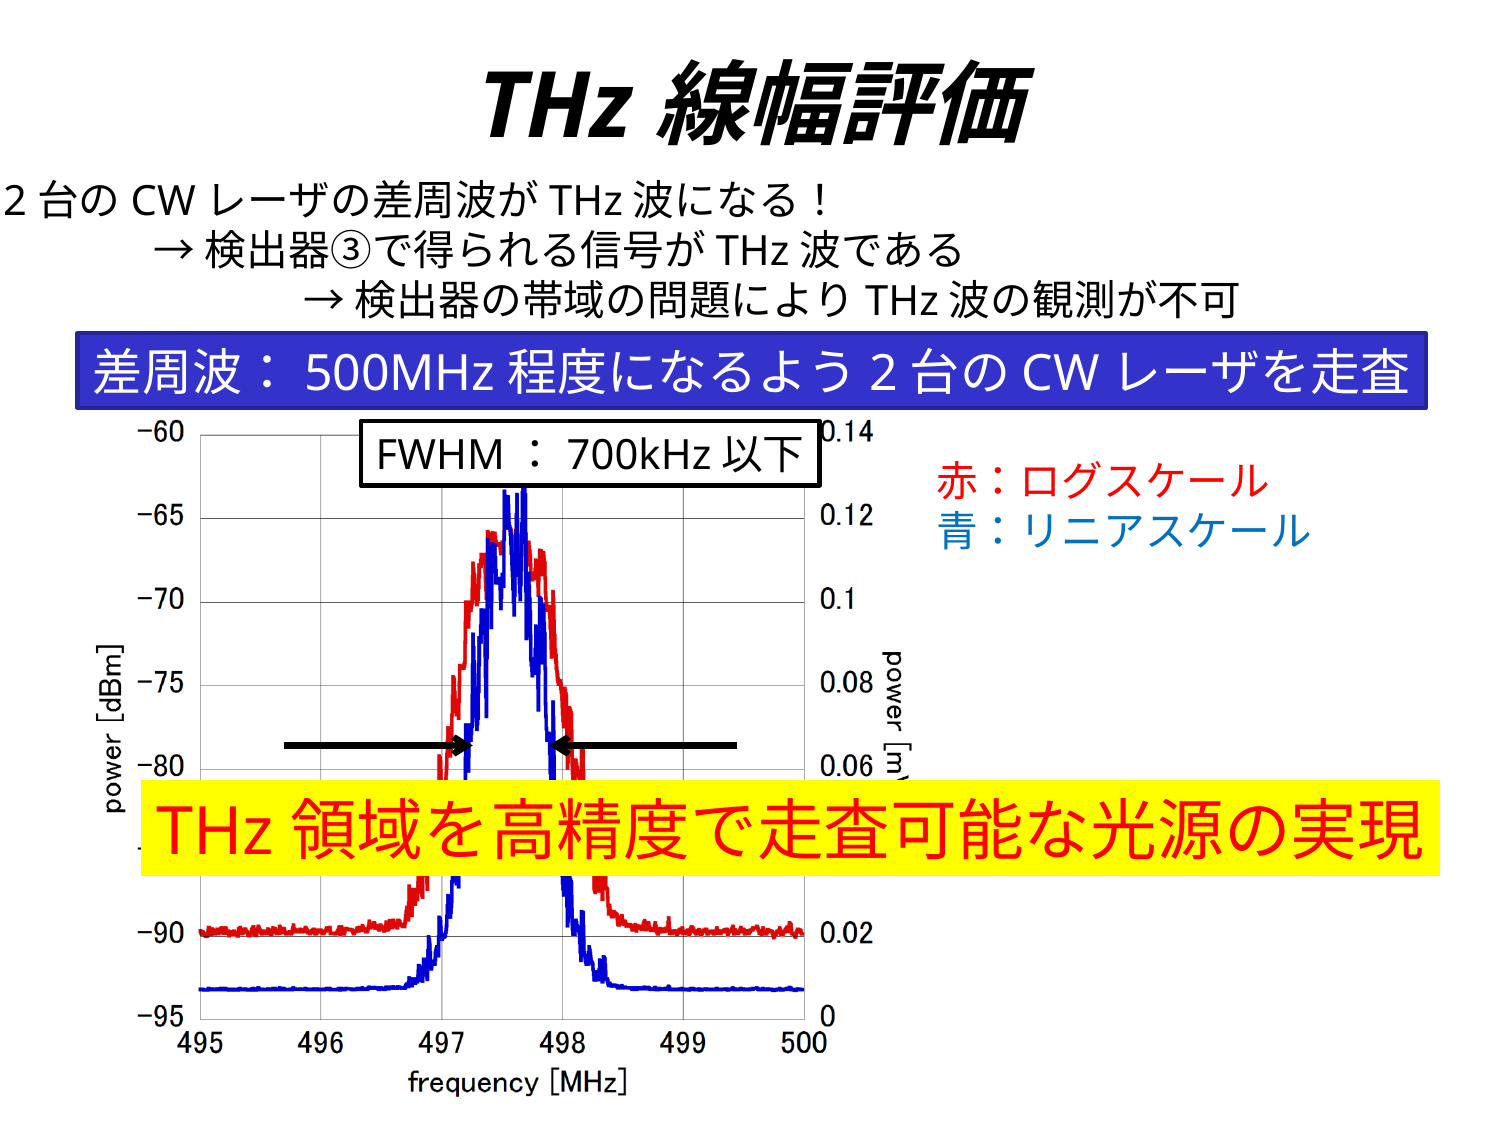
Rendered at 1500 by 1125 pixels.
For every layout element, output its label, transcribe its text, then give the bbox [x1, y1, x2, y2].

text_box 2台のCWレーザの差周波がTHz波になる！ →検出器③で得られる信号がTHz波である →検出器の帯域の問題によりTHz波の観測が不可 [0, 166, 1256, 332]
text_box 赤：ログスケール 青：リニアスケール [925, 447, 1328, 563]
picture [86, 408, 920, 1107]
title THz線幅評価 [112, 7, 1388, 195]
text_box THz領域を高精度で走査可能な光源の実現 [925, 780, 1440, 876]
text_box 差周波：500MHz程度になるよう2台のCWレーザを走査 [75, 331, 1428, 410]
